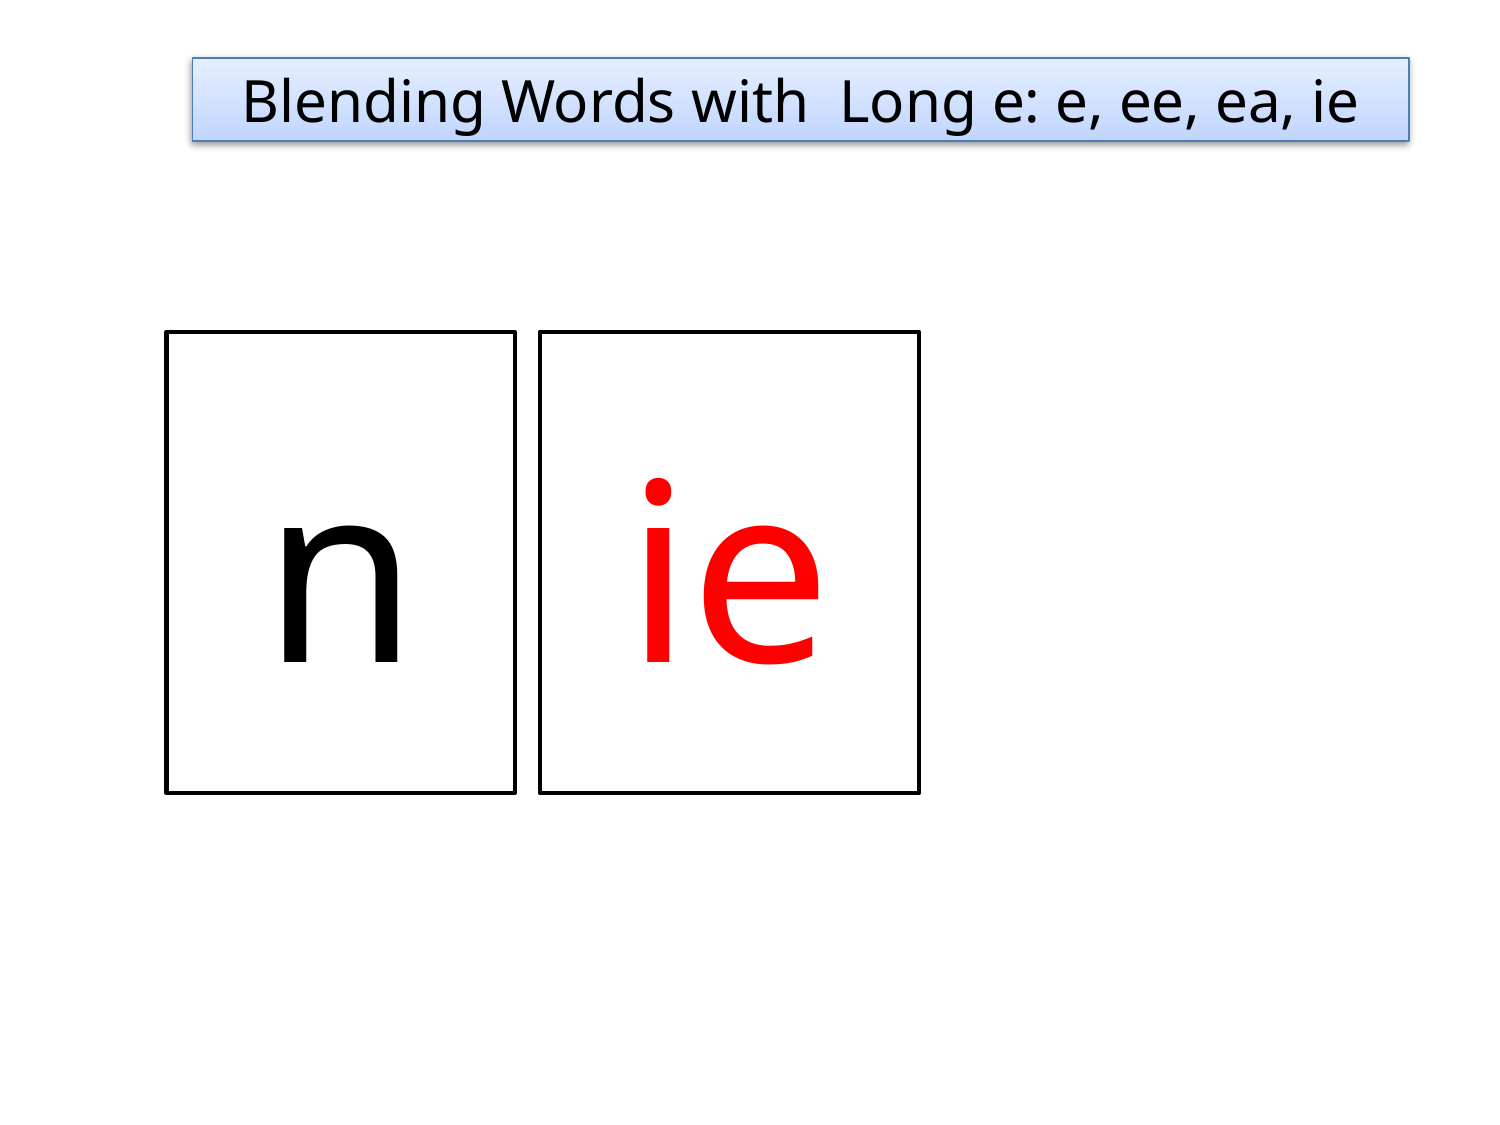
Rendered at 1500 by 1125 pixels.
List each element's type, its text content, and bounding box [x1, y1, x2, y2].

text_box n [164, 330, 517, 795]
text_box Blending Words with Long e: e, ee, ea, ie [192, 57, 1410, 142]
text_box ie [538, 330, 921, 795]
